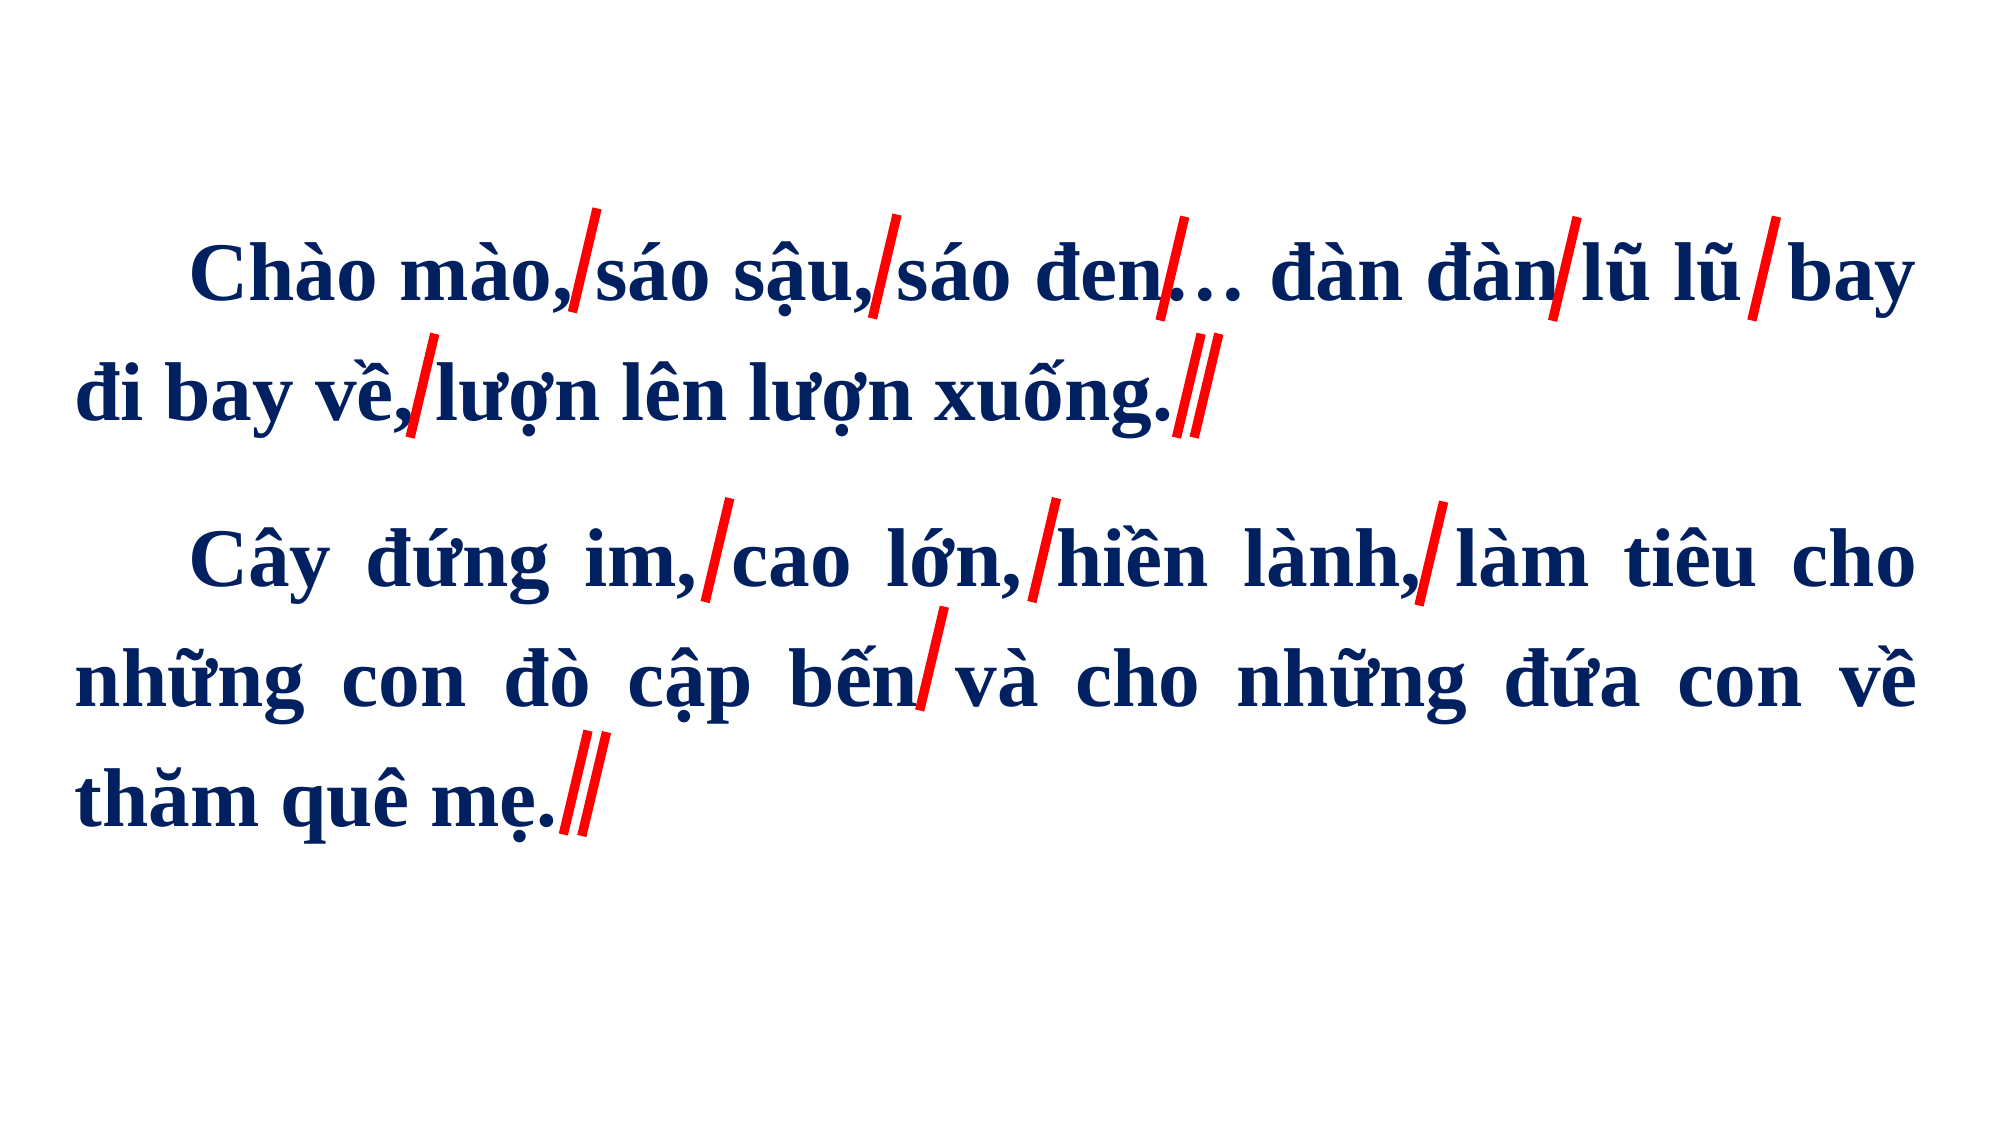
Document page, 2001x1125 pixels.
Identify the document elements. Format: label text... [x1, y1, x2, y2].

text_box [1176, 333, 1194, 438]
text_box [919, 606, 945, 711]
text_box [705, 498, 730, 602]
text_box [872, 214, 898, 319]
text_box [572, 208, 598, 313]
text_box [1418, 501, 1444, 606]
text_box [581, 732, 607, 837]
text_box Chào mào, sáo sậu, sáo đen… đàn đàn lũ lũ bay đi bay về, lượn lên lượn xuống. [64, 192, 1929, 478]
text_box Cây đứng im, cao lớn, hiền lành, làm tiêu cho những con đò cập bến và cho những đứa con về thăm quê mẹ. [64, 478, 1929, 939]
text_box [1751, 216, 1777, 321]
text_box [409, 333, 435, 438]
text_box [1552, 216, 1578, 321]
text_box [1031, 498, 1057, 602]
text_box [1194, 333, 1219, 438]
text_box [1159, 216, 1185, 321]
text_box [563, 730, 588, 835]
